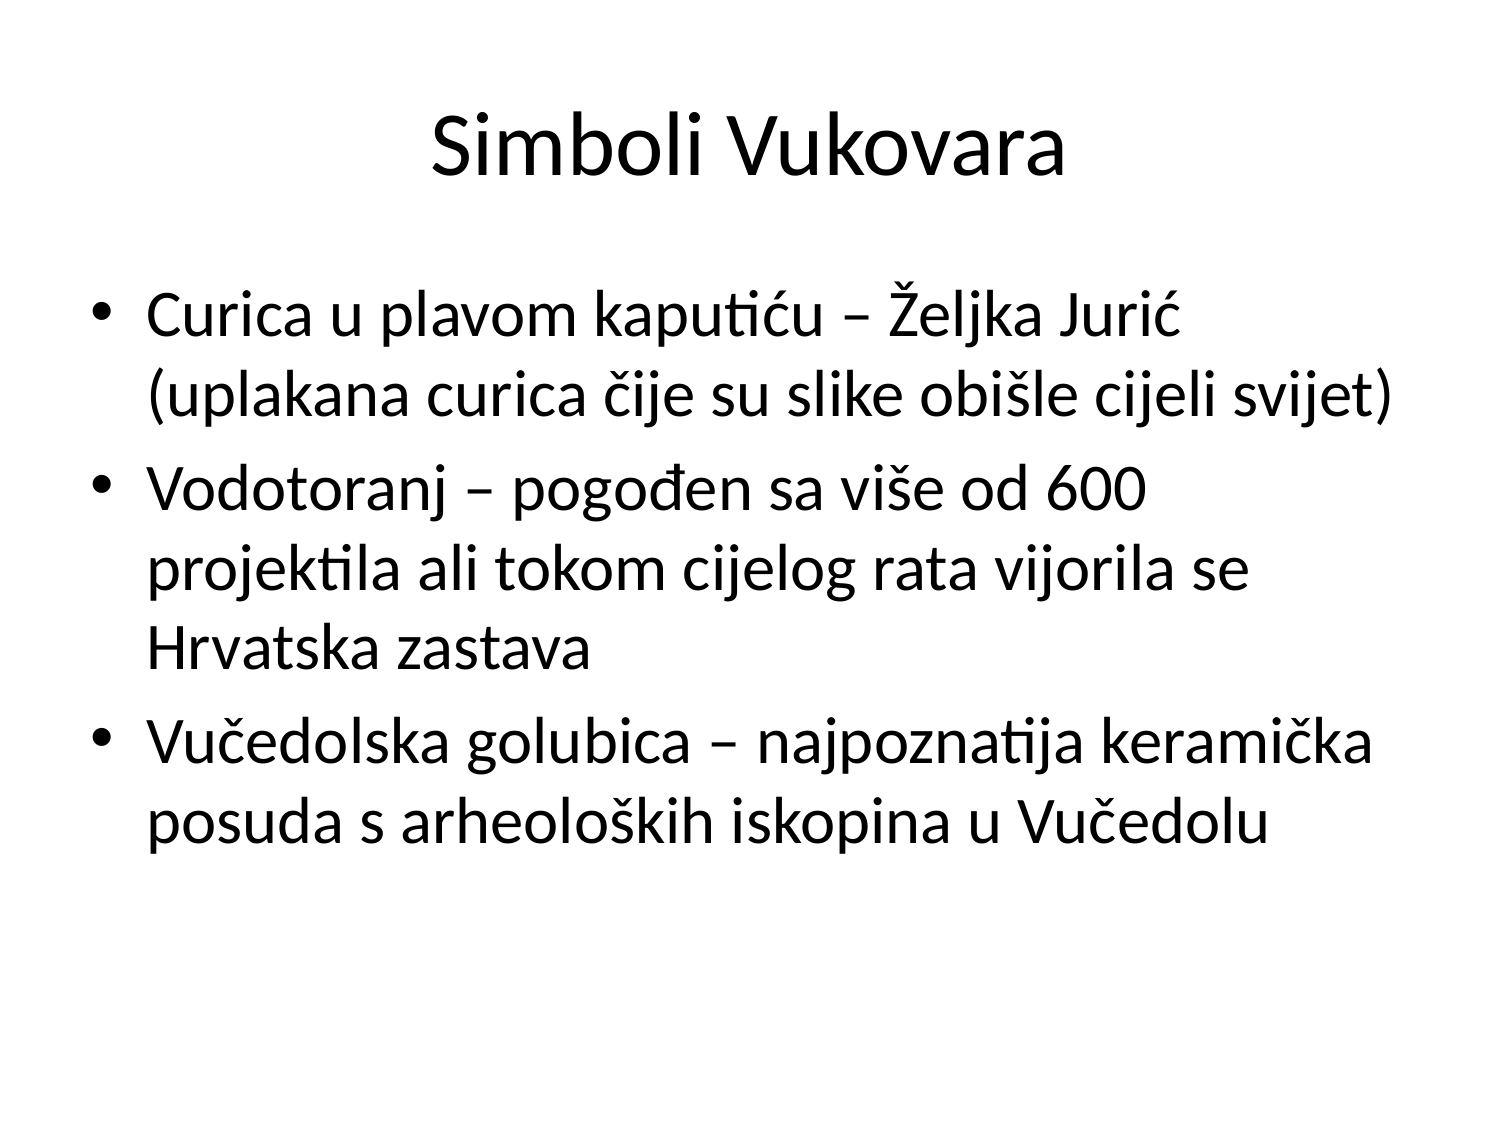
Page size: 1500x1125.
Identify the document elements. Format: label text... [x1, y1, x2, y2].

list Curica u plavom kaputiću – Željka Jurić (uplakana curica čije su slike obišle cijeli svijet) Vodotoranj – pogođen sa više od 600 projektila ali tokom cijelog rata vijorila se Hrvatska zastava Vučedolska golubica – najpoznatija keramička posuda s arheoloških iskopina u Vučedolu [75, 262, 1425, 1005]
title Simboli Vukovara [75, 45, 1425, 233]
